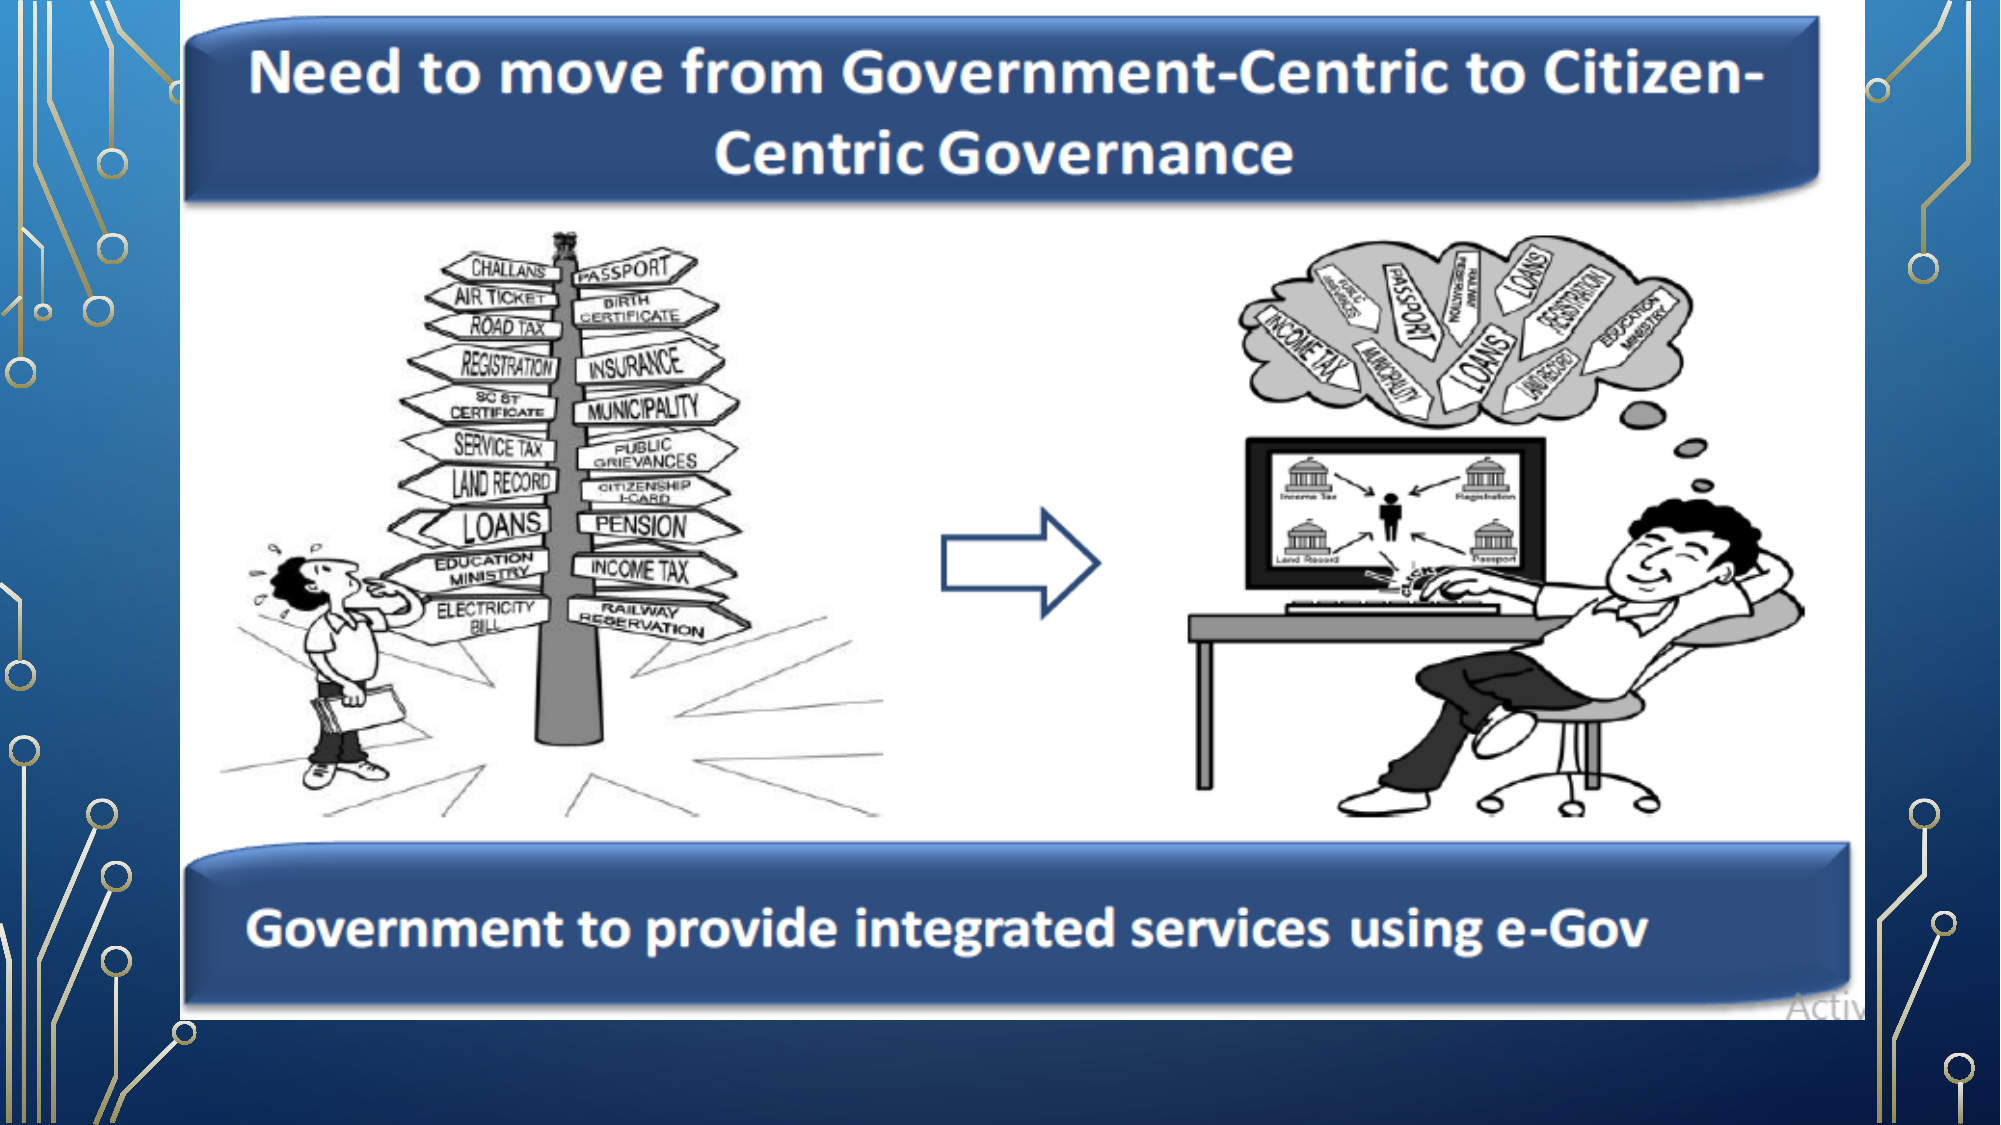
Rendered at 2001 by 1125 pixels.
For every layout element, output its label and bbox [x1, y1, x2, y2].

picture [180, 0, 1865, 1021]
